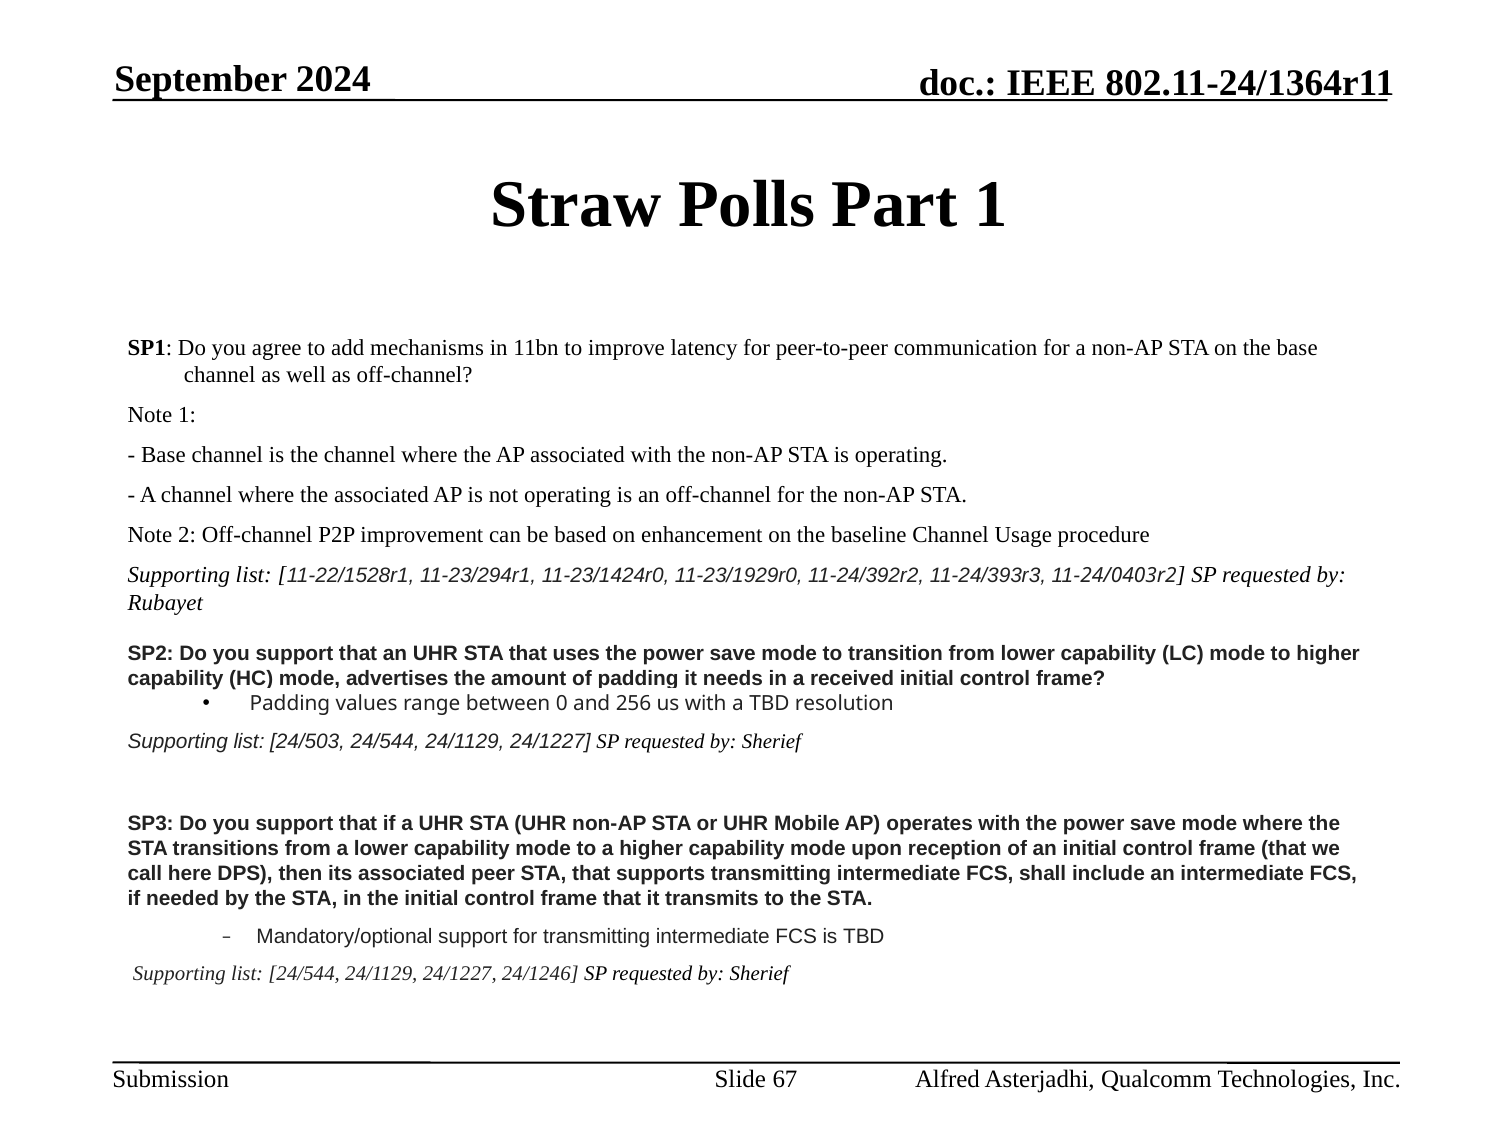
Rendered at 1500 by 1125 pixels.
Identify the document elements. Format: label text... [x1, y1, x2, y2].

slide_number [114, 54, 423, 100]
title Straw Polls Part 1 [112, 112, 1388, 288]
list SP1: Do you agree to add mechanisms in 11bn to improve latency for peer-to-peer communication for a non-AP STA on the base channel as well as off-channel? Note 1: - Base channel is the channel where the AP associated with the non-AP STA is operating. - A channel where the associated AP is not operating is an off-channel for the non-AP STA. Note 2: Off-channel P2P improvement can be based on enhancement on the baseline Channel Usage procedure Supporting list: [11-22/1528r1, 11-23/294r1, 11-23/1424r0, 11-23/1929r0, 11-24/392r2, 11-24/393r3, 11-24/0403r2] SP requested by: Rubayet SP2: Do you support that an UHR STA that uses the power save mode to transition from lower capability (LC) mode to higher capability (HC) mode, advertises the amount of padding it needs in a received initial control frame? Padding values range between 0 and 256 us with a TBD resolution Supporting list: [24/503, 24/544, 24/1129, 24/1227] SP requested by: Sherief SP3: Do you support that if a UHR STA (UHR non-AP STA or UHR Mobile AP) operates with the power save mode where the STA transitions from a lower capability mode to a higher capability mode upon reception of an initial control frame (that we call here DPS), then its associated peer STA, that supports transmitting intermediate FCS, shall include an intermediate FCS, if needed by the STA, in the initial control frame that it transmits to the STA. – Mandatory/optional support for transmitting intermediate FCS is TBD Supporting list: [24/544, 24/1129, 24/1227, 24/1246] SP requested by: Sherief [112, 324, 1388, 1000]
slide_number Slide 67 [712, 1061, 800, 1123]
footer Alfred Asterjadhi, Qualcomm Technologies, Inc. [878, 1061, 1402, 1093]
